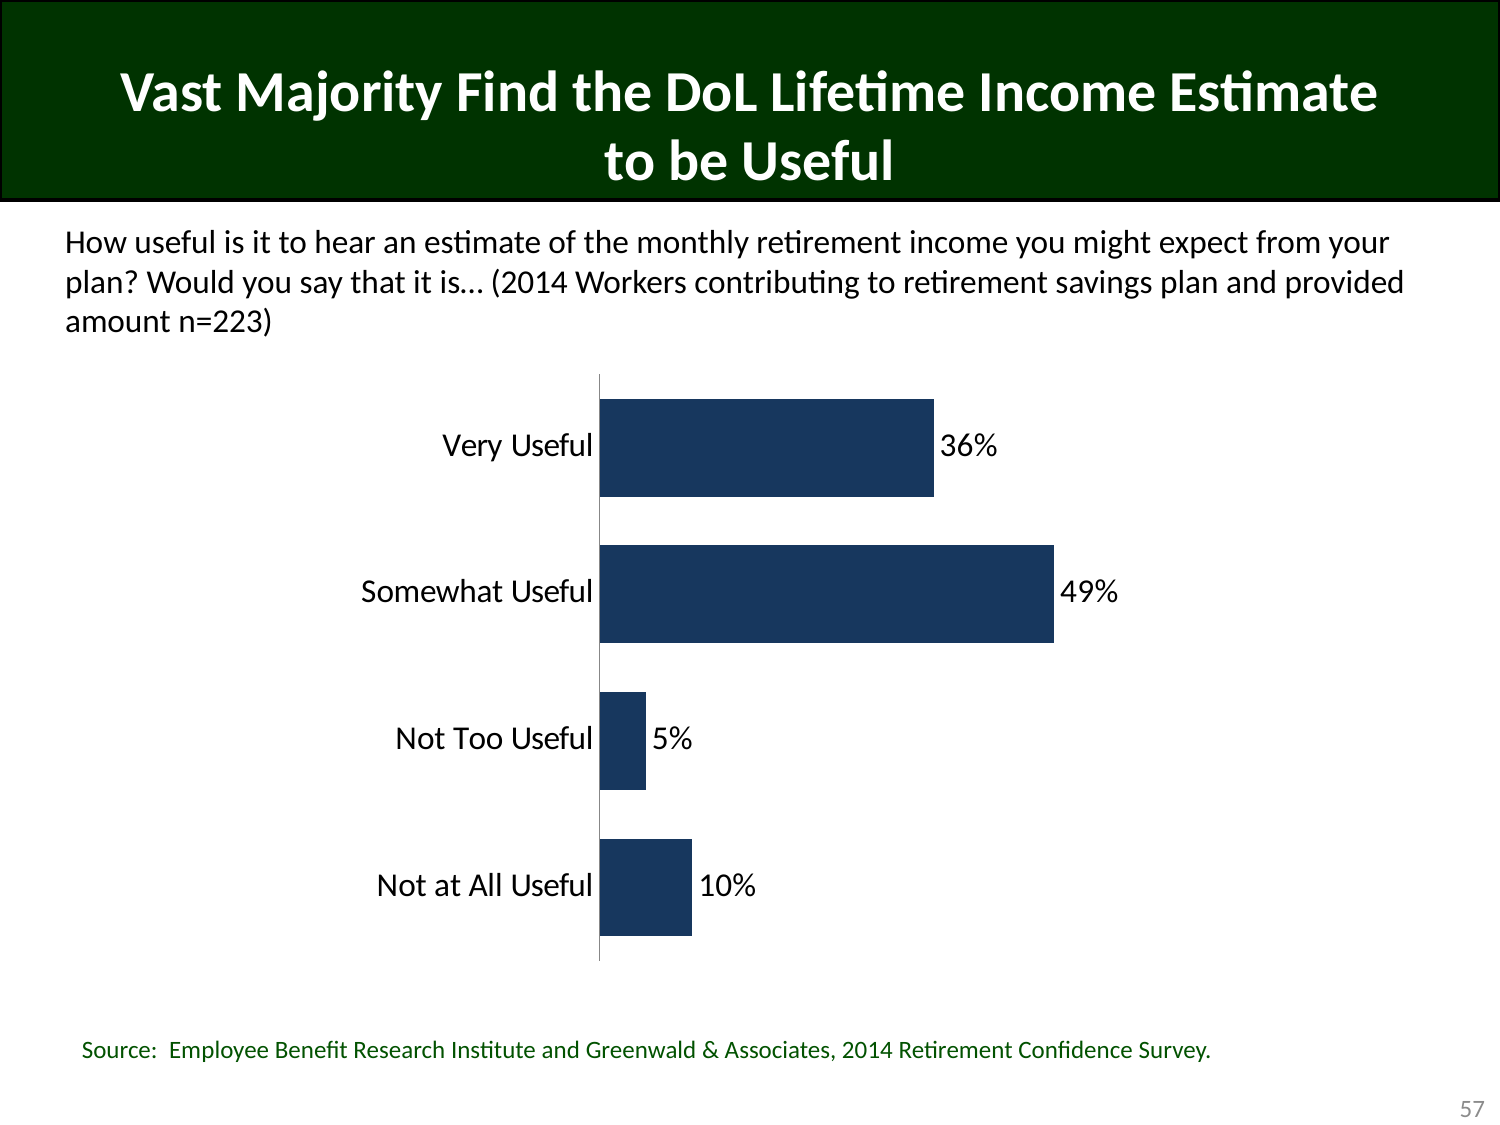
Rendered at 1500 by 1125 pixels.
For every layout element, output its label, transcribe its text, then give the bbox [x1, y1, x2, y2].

title Vast Majority Find the DoL Lifetime Income Estimate to be Useful [75, 45, 1425, 200]
slide_number 57 [1149, 1090, 1500, 1125]
chart [48, 364, 1456, 995]
list How useful is it to hear an estimate of the monthly retirement income you might expect from your plan? Would you say that it is… (2014 Workers contributing to retirement savings plan and provided amount n=223) [50, 212, 1450, 362]
text_box Source: Employee Benefit Research Institute and Greenwald & Associates, 2014 Retirement Confidence Survey. [67, 1025, 1229, 1071]
